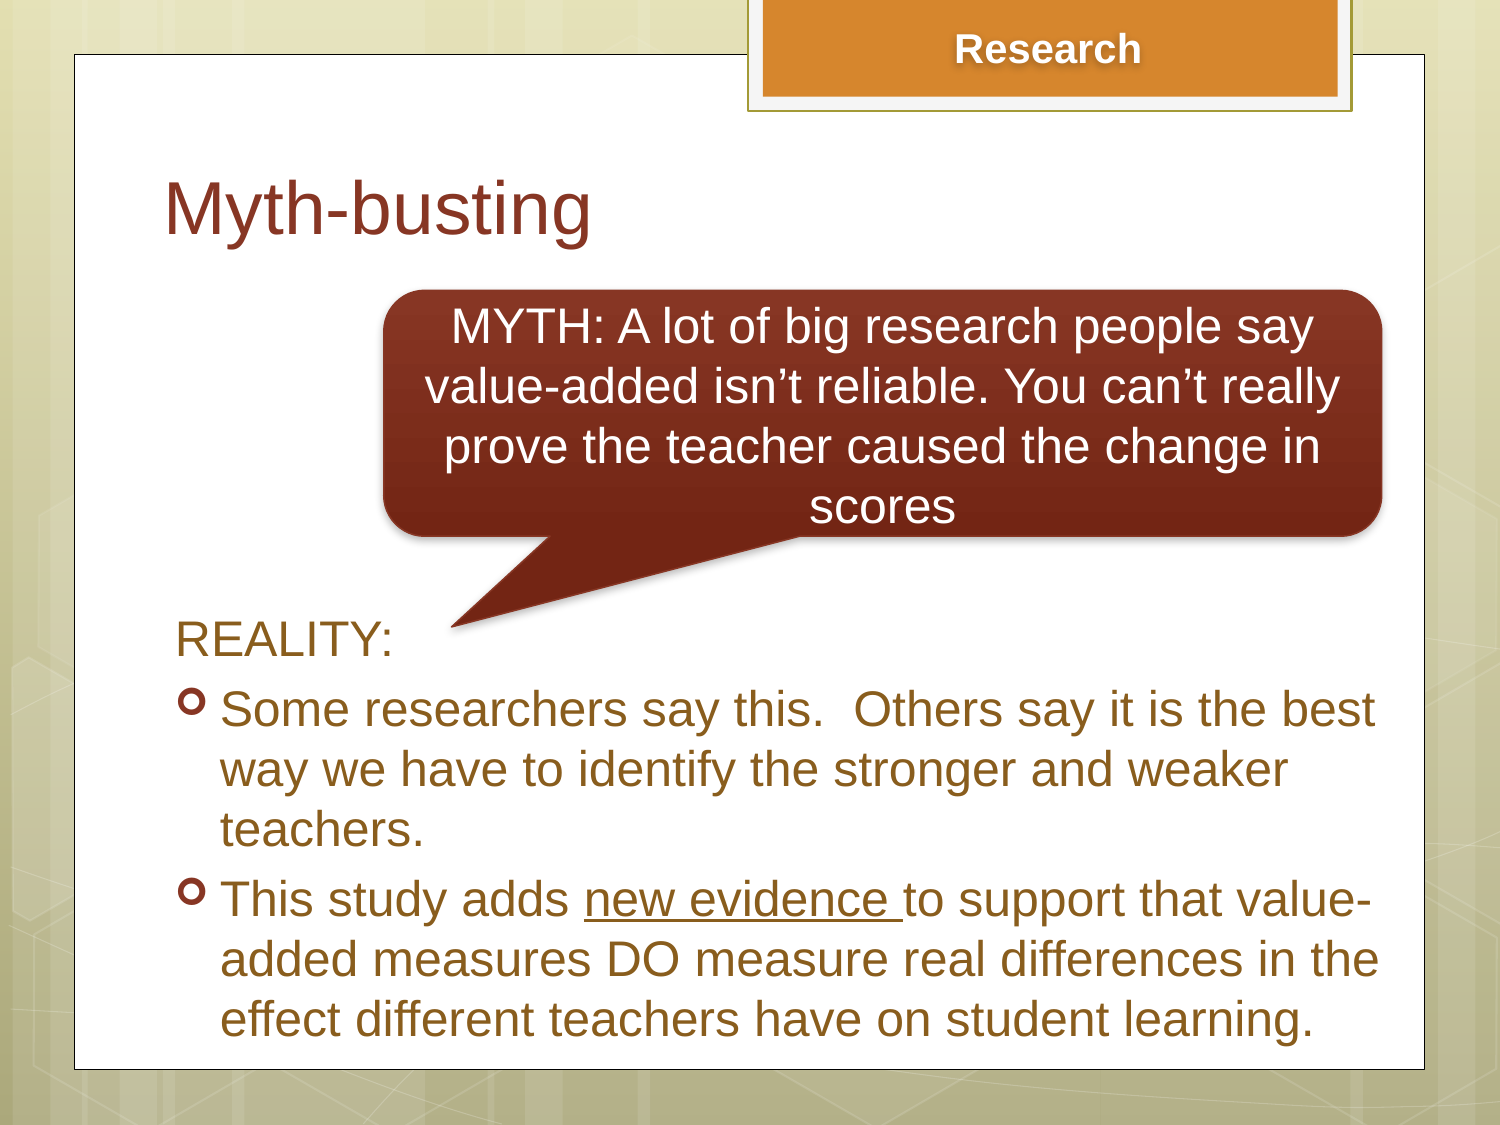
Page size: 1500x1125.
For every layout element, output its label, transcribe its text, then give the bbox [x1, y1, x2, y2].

text_box Research [776, 14, 1320, 80]
text_box MYTH: A lot of big research people say value-added isn’t reliable. You can’t really prove the teacher caused the change in scores [382, 289, 1383, 628]
title Myth-busting [148, 133, 1499, 258]
list REALITY: Some researchers say this. Others say it is the best way we have to identify the stronger and weaker teachers. This study adds new evidence to support that value-added measures DO measure real differences in the effect different teachers have on student learning. [148, 598, 1426, 1125]
